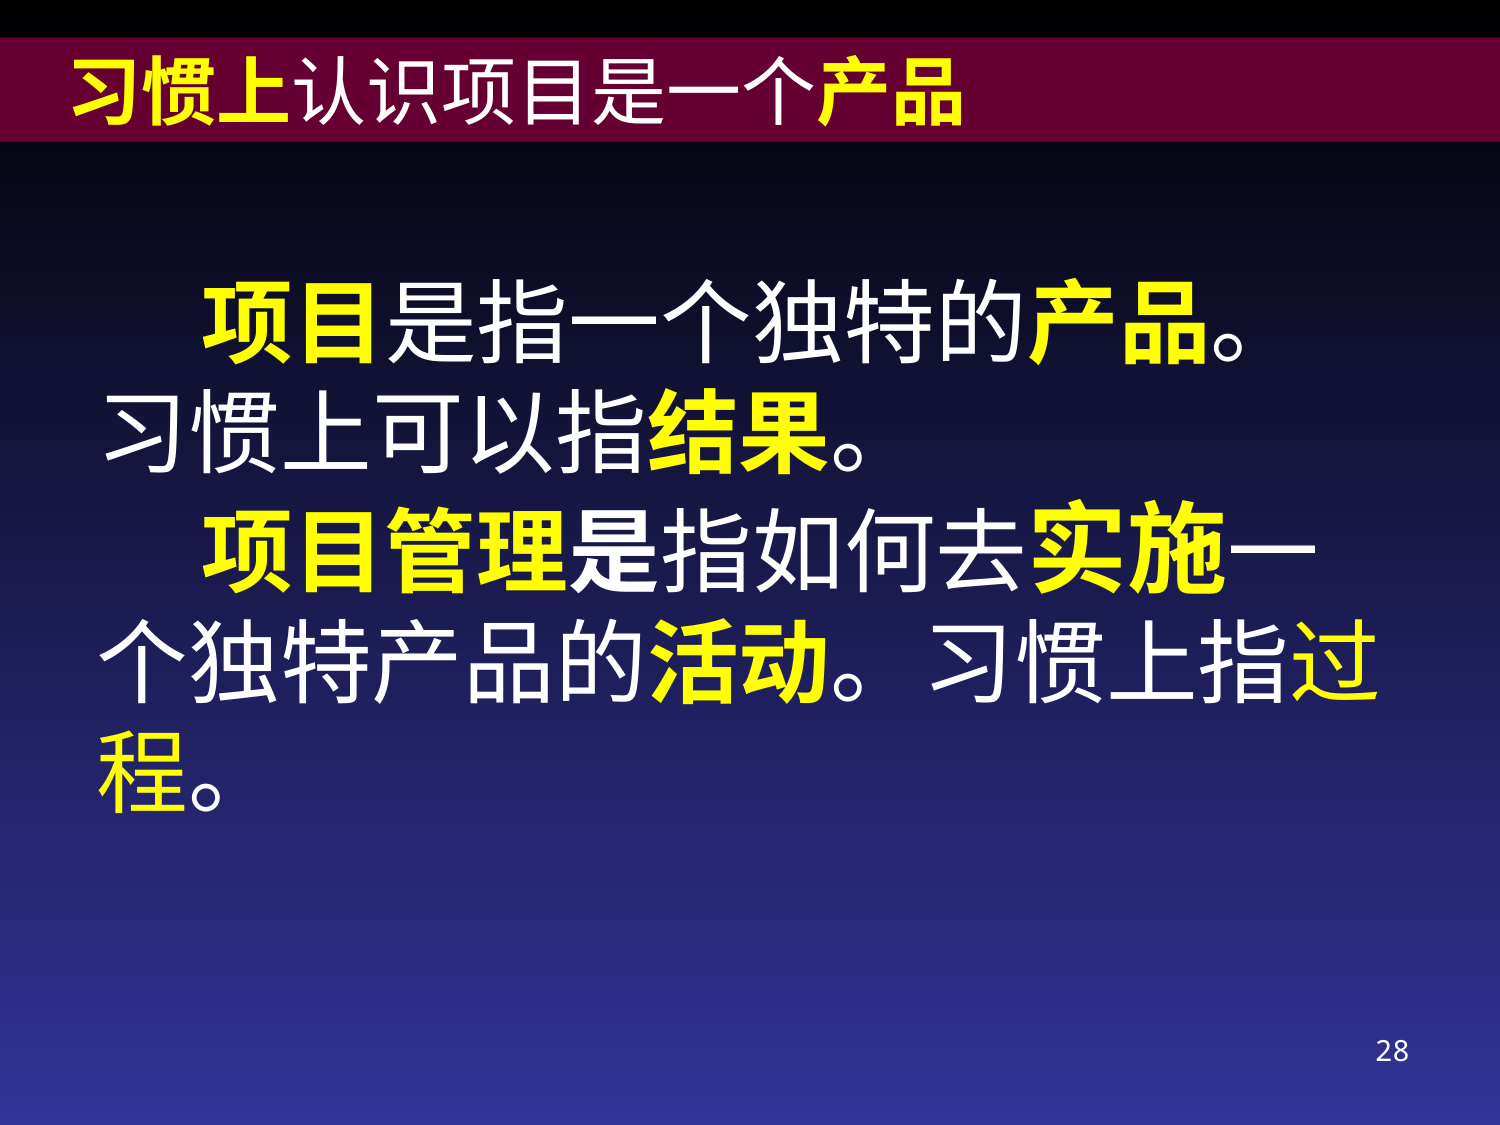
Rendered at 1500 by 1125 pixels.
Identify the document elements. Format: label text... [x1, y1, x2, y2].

text_box 项目是指一个独特的产品。习惯上可以指结果。 项目管理是指如何去实施一个独特产品的活动。习惯上指过程。 [82, 257, 1405, 833]
slide_number 28 [1074, 1024, 1426, 1103]
text_box 习惯上认识项目是一个产品 [0, 37, 1500, 143]
